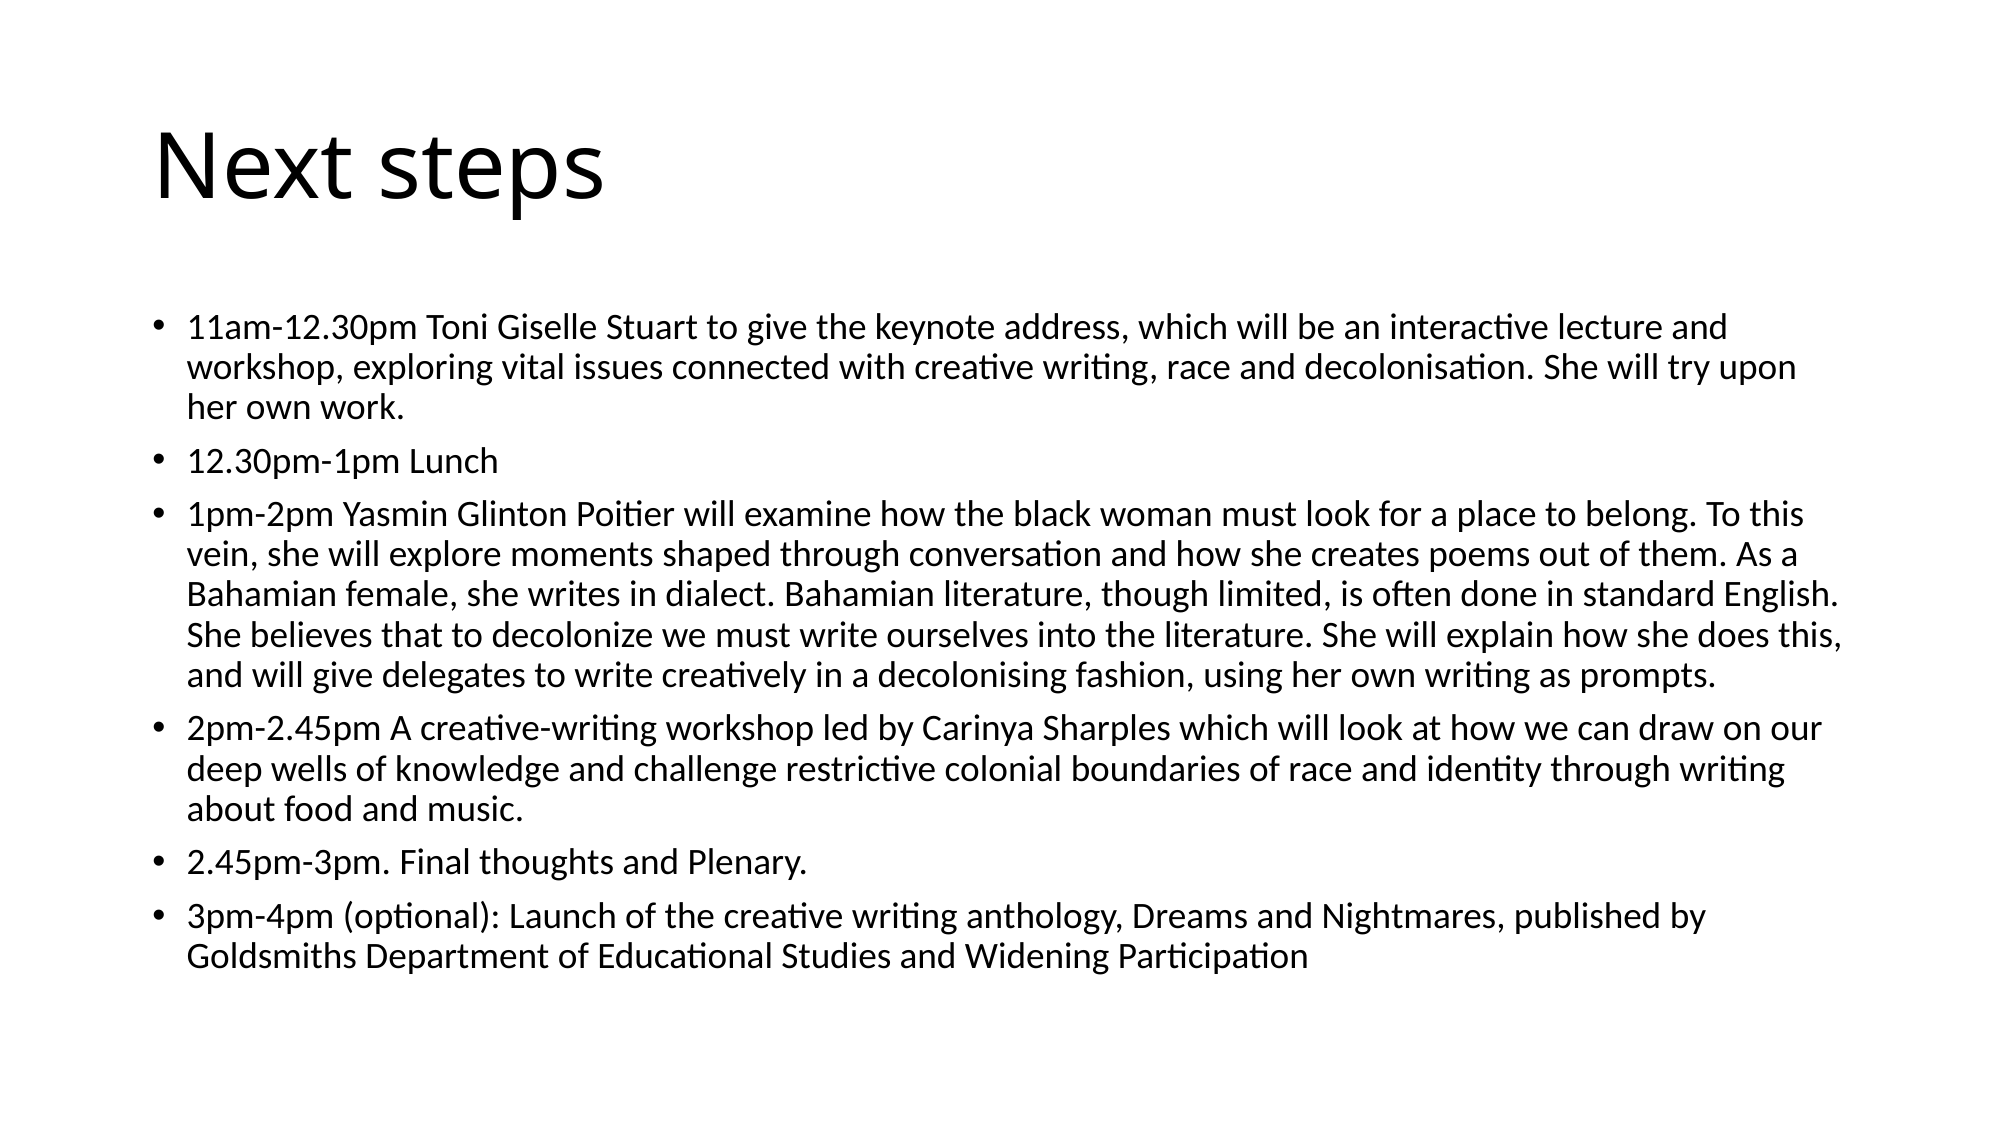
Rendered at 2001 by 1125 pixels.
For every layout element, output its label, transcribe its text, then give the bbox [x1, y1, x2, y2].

list 11am-12.30pm Toni Giselle Stuart to give the keynote address, which will be an interactive lecture and workshop, exploring vital issues connected with creative writing, race and decolonisation. She will try upon her own work. 12.30pm-1pm Lunch 1pm-2pm Yasmin Glinton Poitier will examine how the black woman must look for a place to belong. To this vein, she will explore moments shaped through conversation and how she creates poems out of them. As a Bahamian female, she writes in dialect. Bahamian literature, though limited, is often done in standard English. She believes that to decolonize we must write ourselves into the literature. She will explain how she does this, and will give delegates to write creatively in a decolonising fashion, using her own writing as prompts. 2pm-2.45pm A creative-writing workshop led by Carinya Sharples which will look at how we can draw on our deep wells of knowledge and challenge restrictive colonial boundaries of race and identity through writing about food and music. 2.45pm-3pm. Final thoughts and Plenary. 3pm-4pm (optional): Launch of the creative writing anthology, Dreams and Nightmares, published by Goldsmiths Department of Educational Studies and Widening Participation [137, 299, 1863, 1014]
title Next steps [137, 59, 1863, 278]
